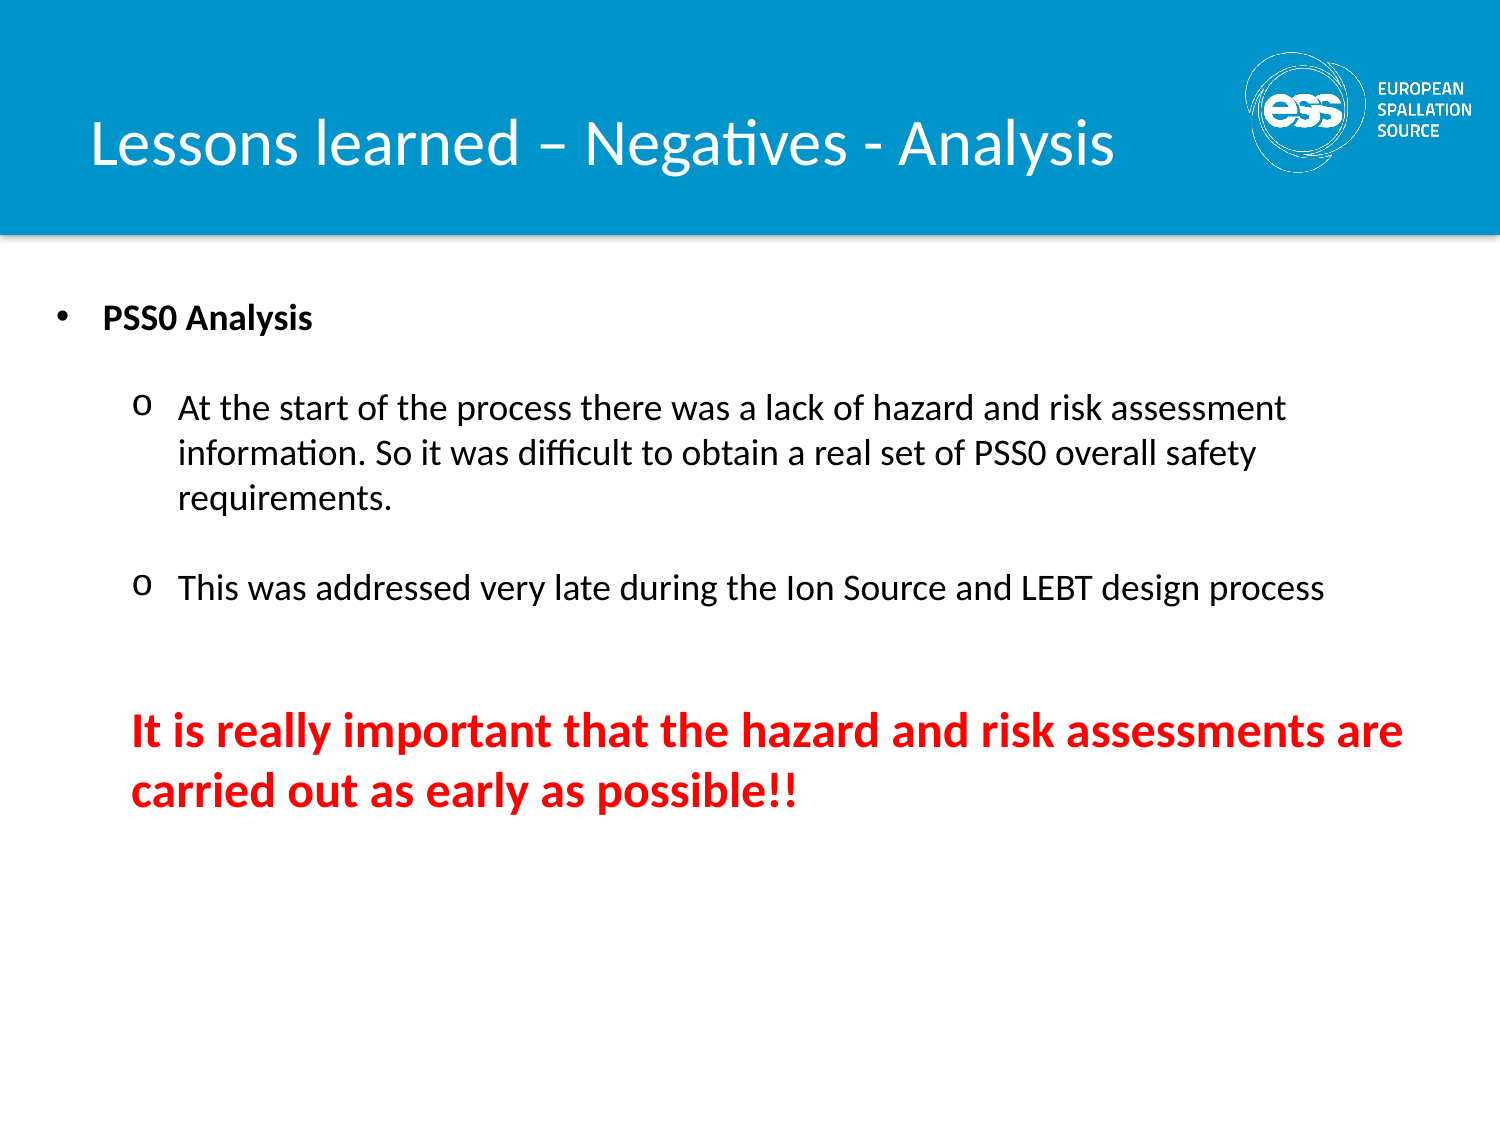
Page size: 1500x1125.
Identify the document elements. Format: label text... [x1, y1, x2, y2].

picture [1423, 83, 1430, 94]
picture [1432, 125, 1438, 136]
picture [1436, 104, 1444, 115]
picture [1422, 125, 1428, 134]
picture [1379, 83, 1385, 94]
picture [1443, 86, 1450, 93]
title Lessons learned – Negatives - Analysis [75, 45, 1247, 233]
picture [1400, 83, 1407, 94]
picture [1389, 104, 1393, 115]
text_box PSS0 Analysis At the start of the process there was a lack of hazard and risk assessment information. So it was difficult to obtain a real set of PSS0 overall safety requirements. This was addressed very late during the Ion Source and LEBT design process It is really important that the hazard and risk assessments are carried out as early as possible!! [41, 285, 1471, 826]
picture [1454, 83, 1458, 94]
picture [1398, 109, 1406, 115]
picture [1418, 104, 1423, 115]
picture [1409, 104, 1415, 115]
picture [1264, 94, 1342, 127]
